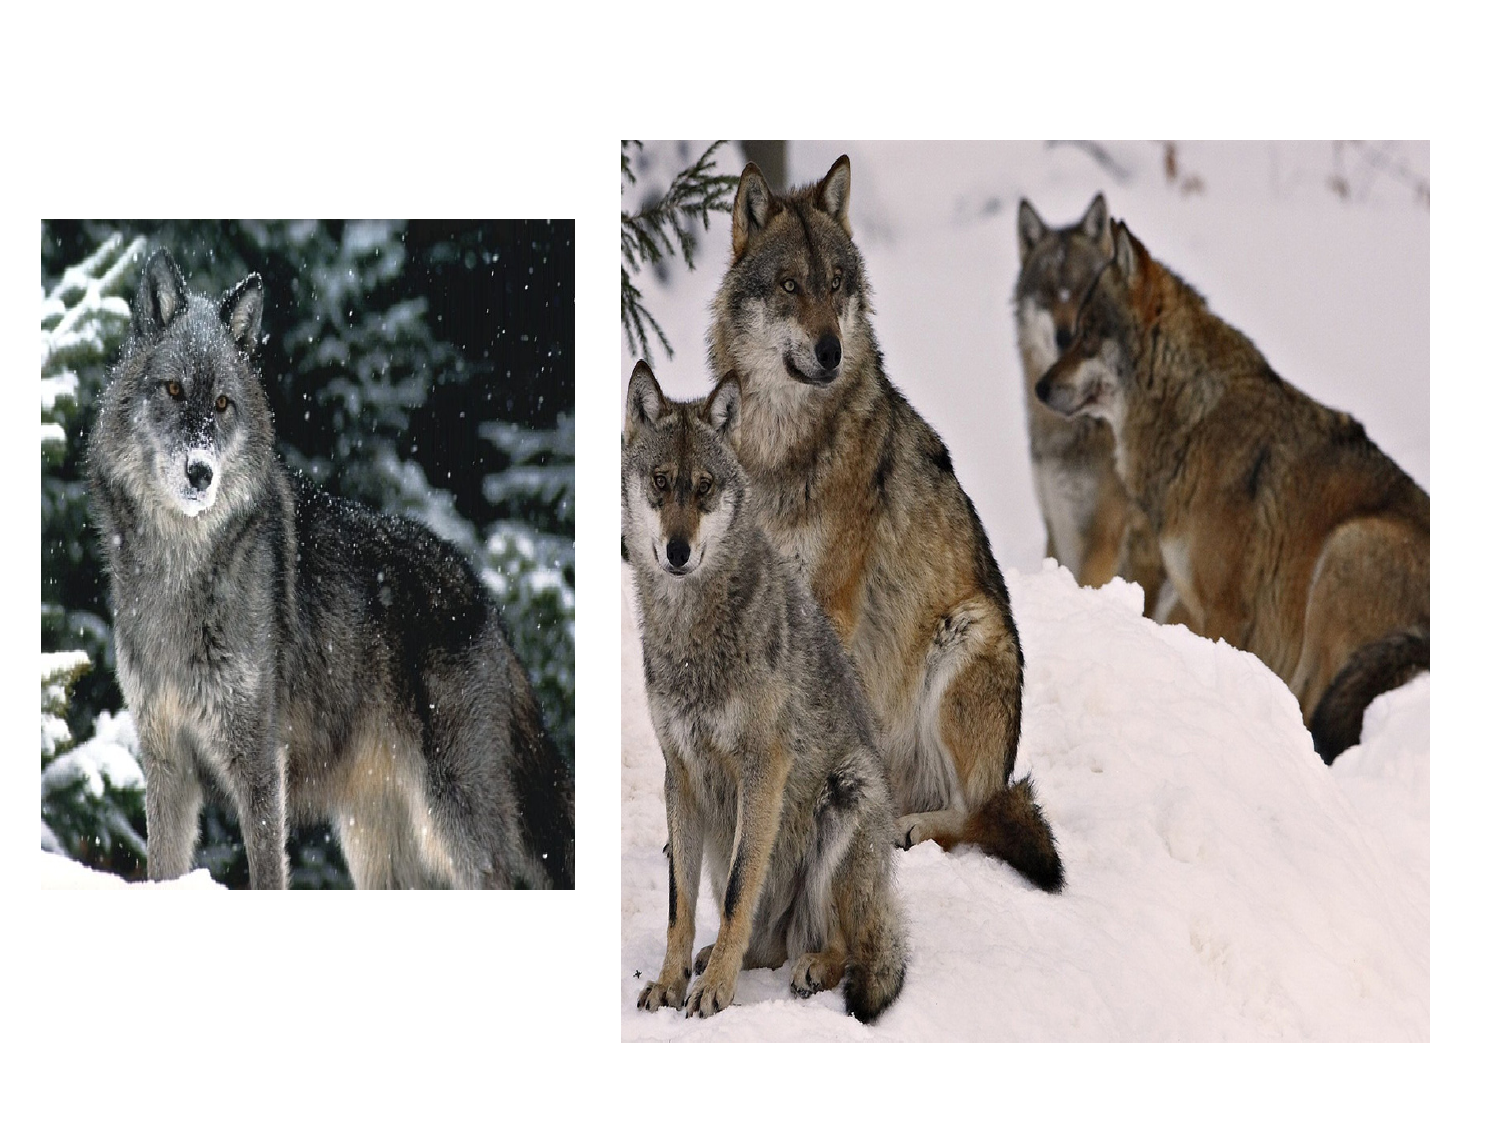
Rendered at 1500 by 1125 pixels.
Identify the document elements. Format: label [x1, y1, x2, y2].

picture [41, 219, 575, 890]
picture [620, 140, 1430, 1044]
